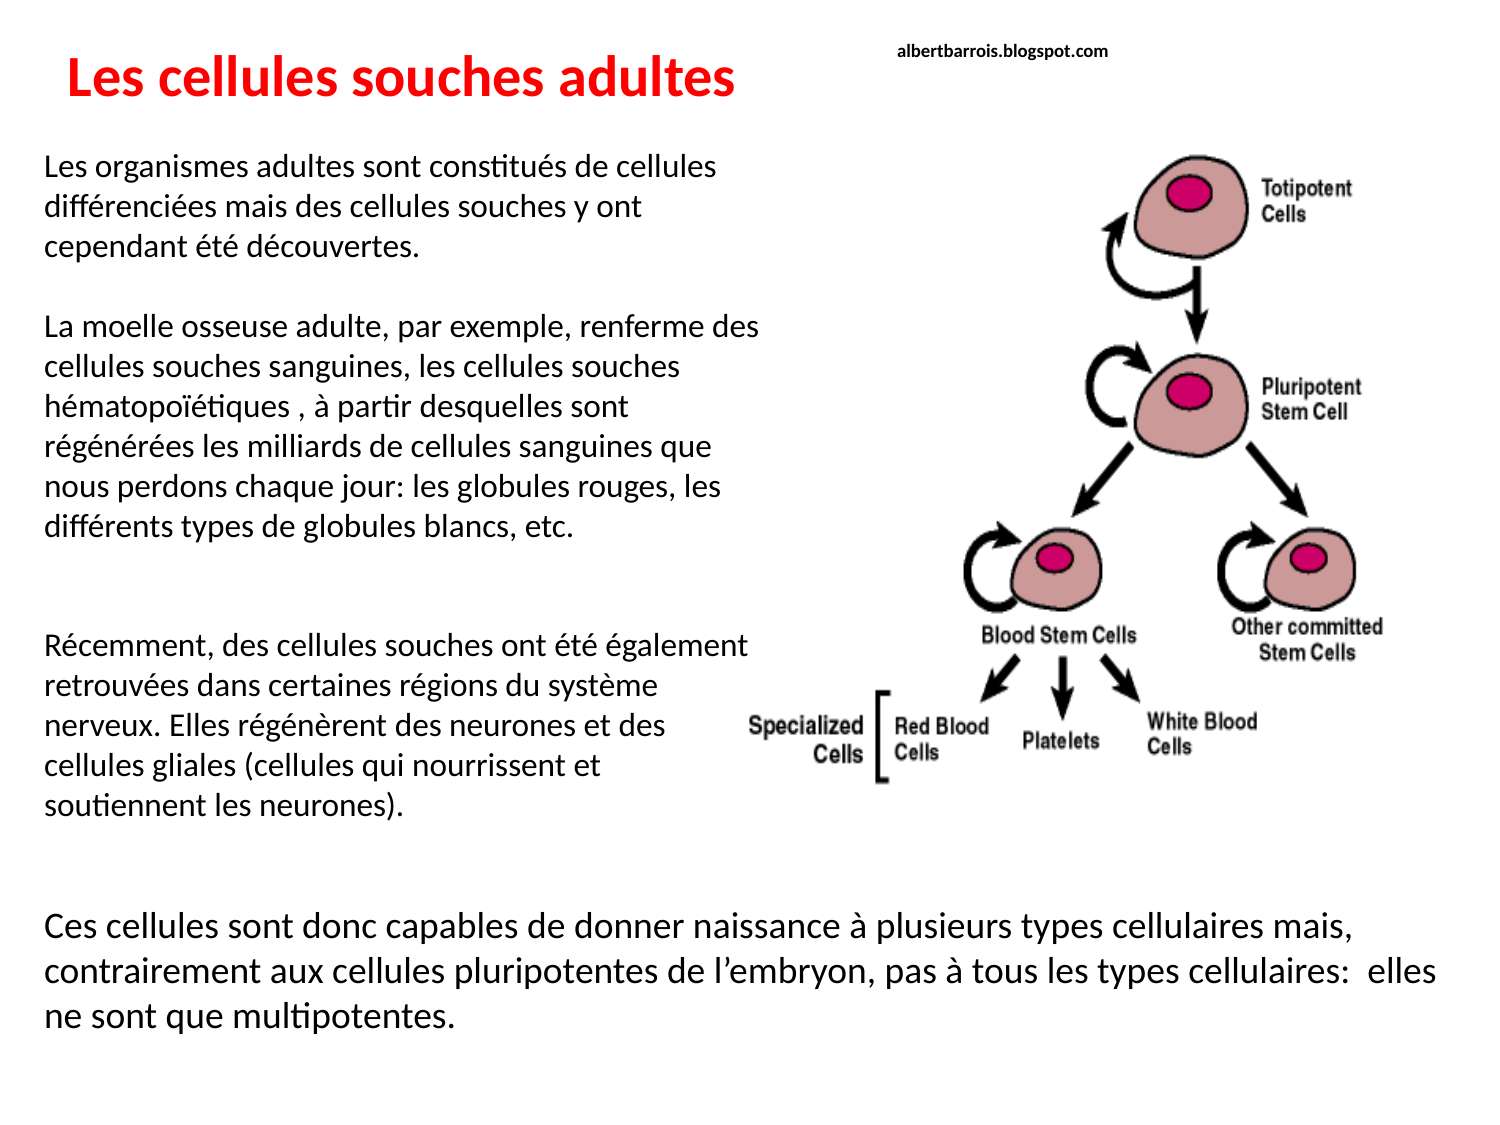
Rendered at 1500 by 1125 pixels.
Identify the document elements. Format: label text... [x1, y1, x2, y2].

text_box Ces cellules sont donc capables de donner naissance à plusieurs types cellulaires mais, contrairement aux cellules pluripotentes de l’embryon, pas à tous les types cellulaires: elles ne sont que multipotentes. [29, 893, 1471, 1043]
picture [726, 113, 1465, 823]
text_box albertbarrois.blogspot.com [882, 30, 1124, 69]
text_box Les organismes adultes sont constitués de cellules différenciées mais des cellules souches y ont cependant été découvertes. La moelle osseuse adulte, par exemple, renferme des cellules souches sanguines, les cellules souches hématopoïétiques , à partir desquelles sont régénérées les milliards de cellules sanguines que nous perdons chaque jour: les globules rouges, les différents types de globules blancs, etc. Récemment, des cellules souches ont été également retrouvées dans certaines régions du système nerveux. Elles régénèrent des neurones et des cellules gliales (cellules qui nourrissent et soutiennent les neurones). [29, 137, 786, 893]
text_box Les cellules souches adultes [53, 30, 998, 116]
